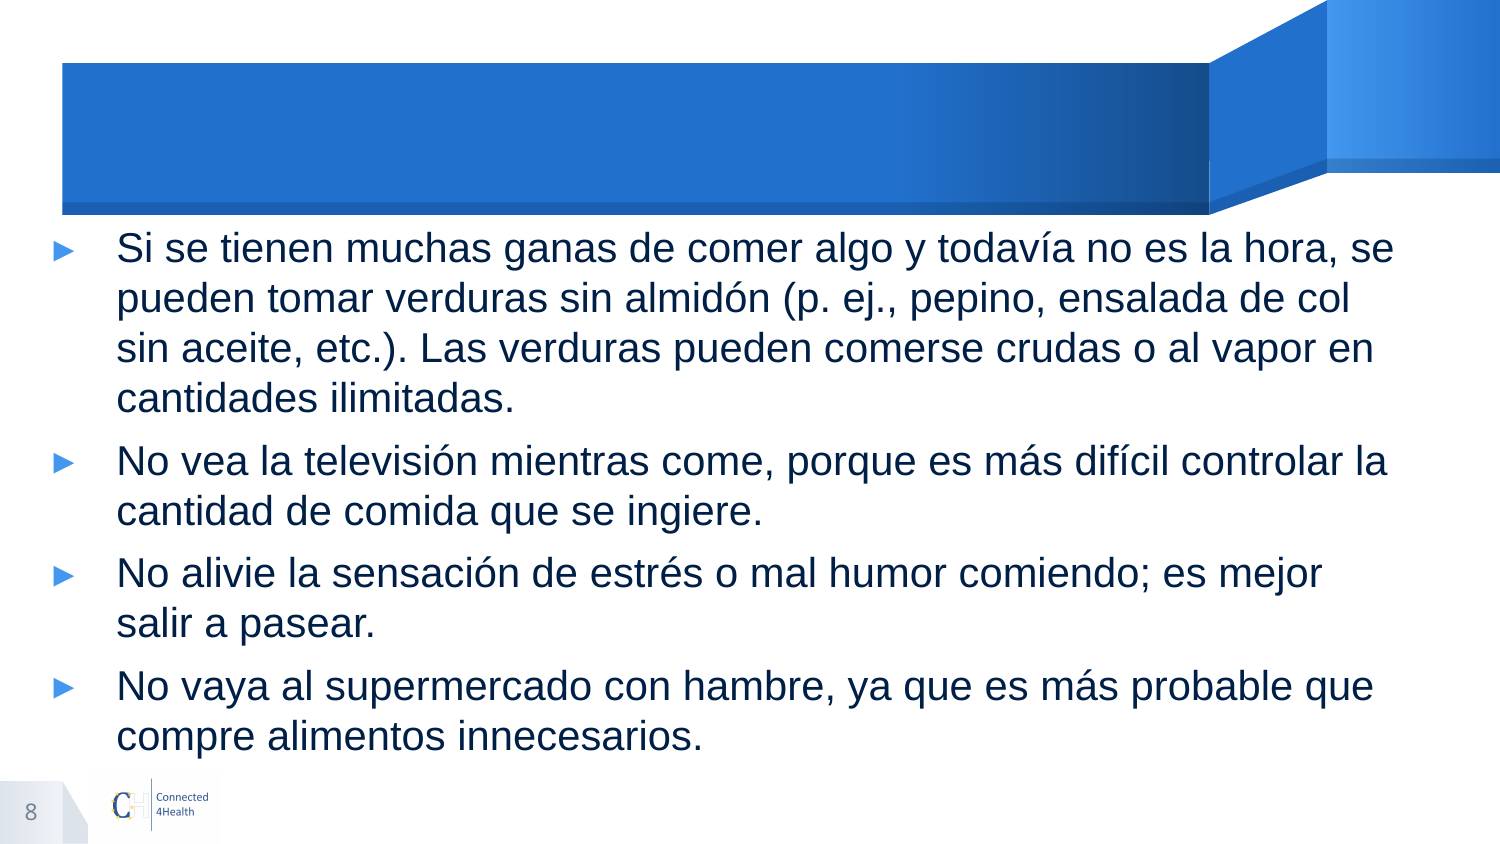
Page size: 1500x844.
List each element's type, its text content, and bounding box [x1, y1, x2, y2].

slide_number 8 [0, 781, 63, 844]
picture [88, 769, 220, 844]
list Si se tienen muchas ganas de comer algo y todavía no es la hora, se pueden tomar verduras sin almidón (p. ej., pepino, ensalada de col sin aceite, etc.). Las verduras pueden comerse crudas o al vapor en cantidades ilimitadas. No vea la televisión mientras come, porque es más difícil controlar la cantidad de comida que se ingiere. No alivie la sensación de estrés o mal humor comiendo; es mejor salir a pasear. No vaya al supermercado con hambre, ya que es más probable que compre alimentos innecesarios. [41, 221, 1400, 685]
